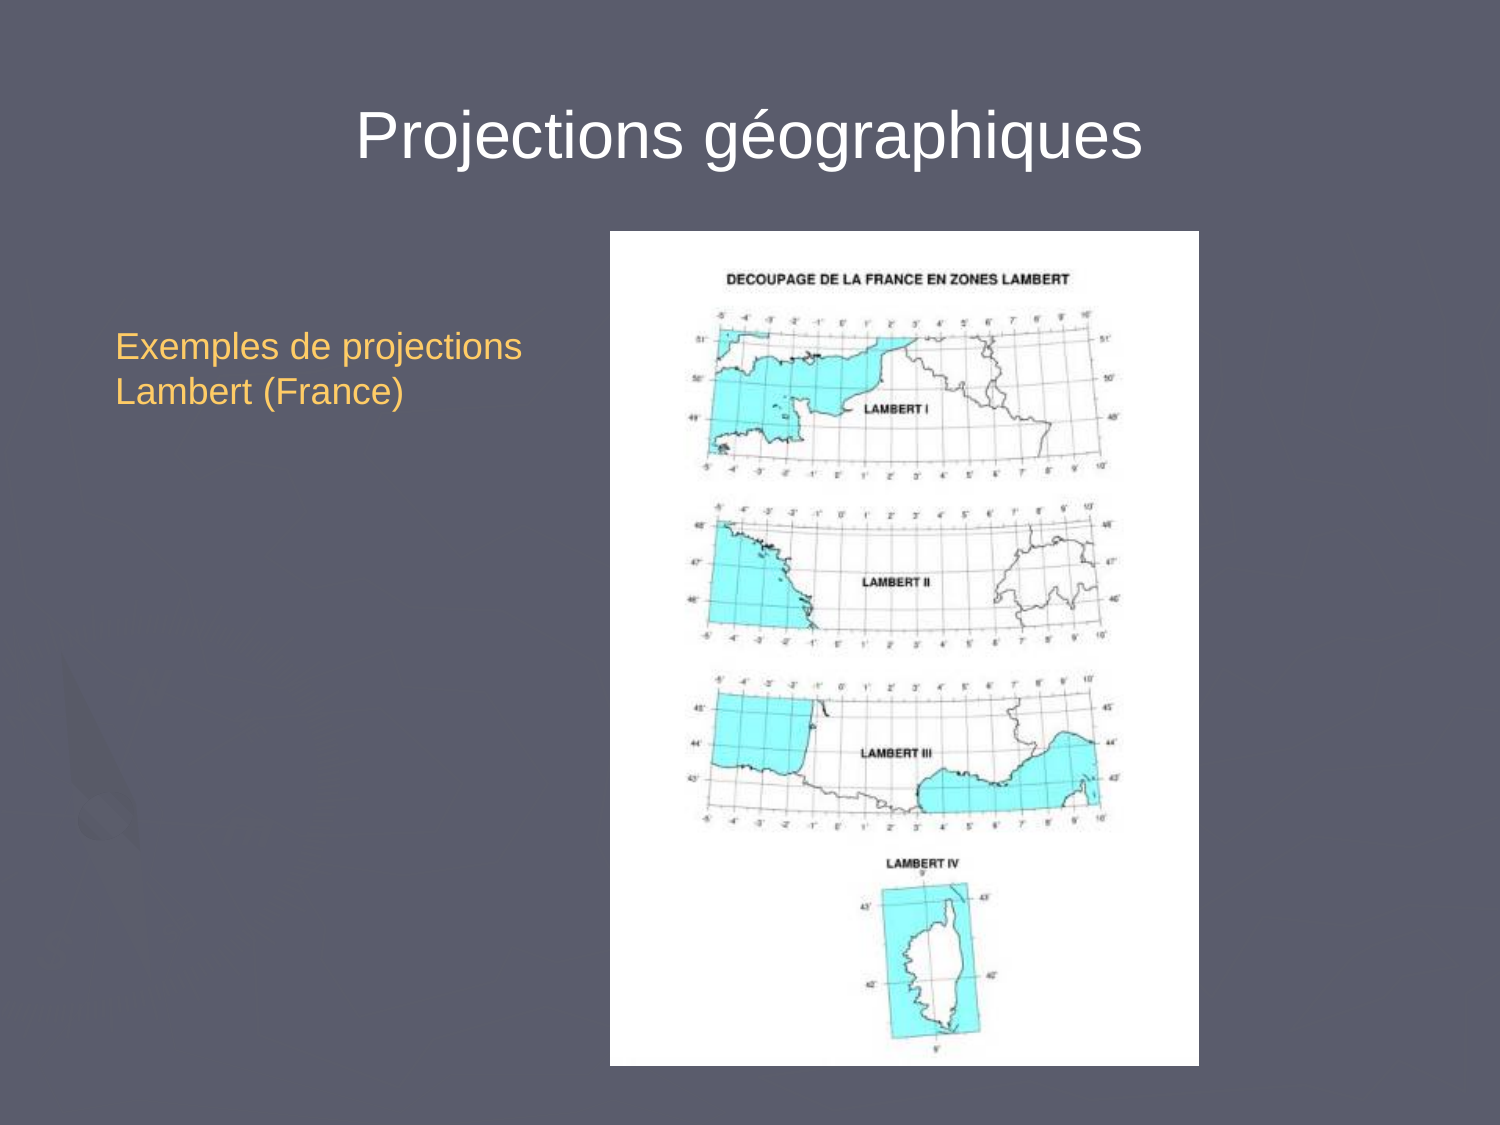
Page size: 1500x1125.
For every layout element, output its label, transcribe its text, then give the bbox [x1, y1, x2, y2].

title Projections géographiques [0, 66, 1500, 197]
picture [609, 231, 1200, 1066]
text_box Exemples de projections Lambert (France) [100, 314, 573, 420]
